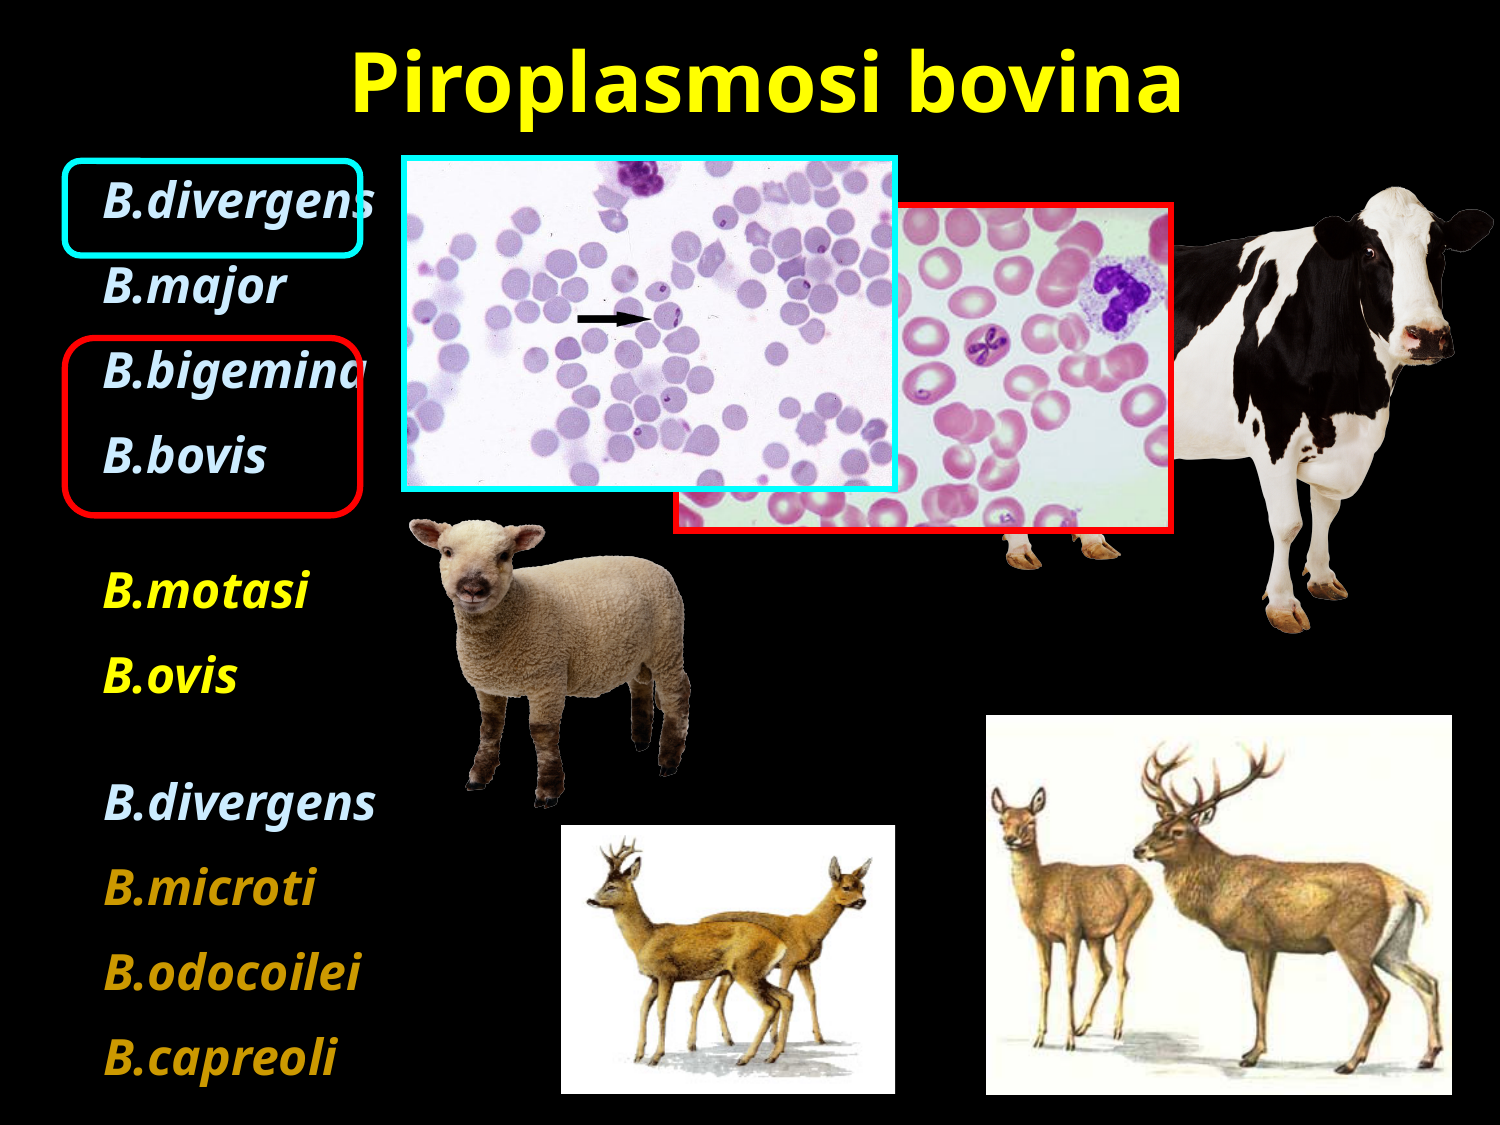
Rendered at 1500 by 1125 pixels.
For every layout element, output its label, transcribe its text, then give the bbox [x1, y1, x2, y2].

picture [560, 825, 896, 1095]
text_box B.divergens B.microti B.odocoilei B.capreoli [88, 763, 432, 1093]
text_box [64, 337, 361, 517]
text_box [64, 160, 361, 257]
picture [985, 715, 1452, 1096]
picture [407, 160, 1498, 812]
title Piroplasmosi bovina [64, 6, 1471, 151]
text_box B.motasi B.ovis [87, 550, 402, 711]
text_box B.divergens B.major B.bigemina B.bovis [87, 160, 401, 491]
